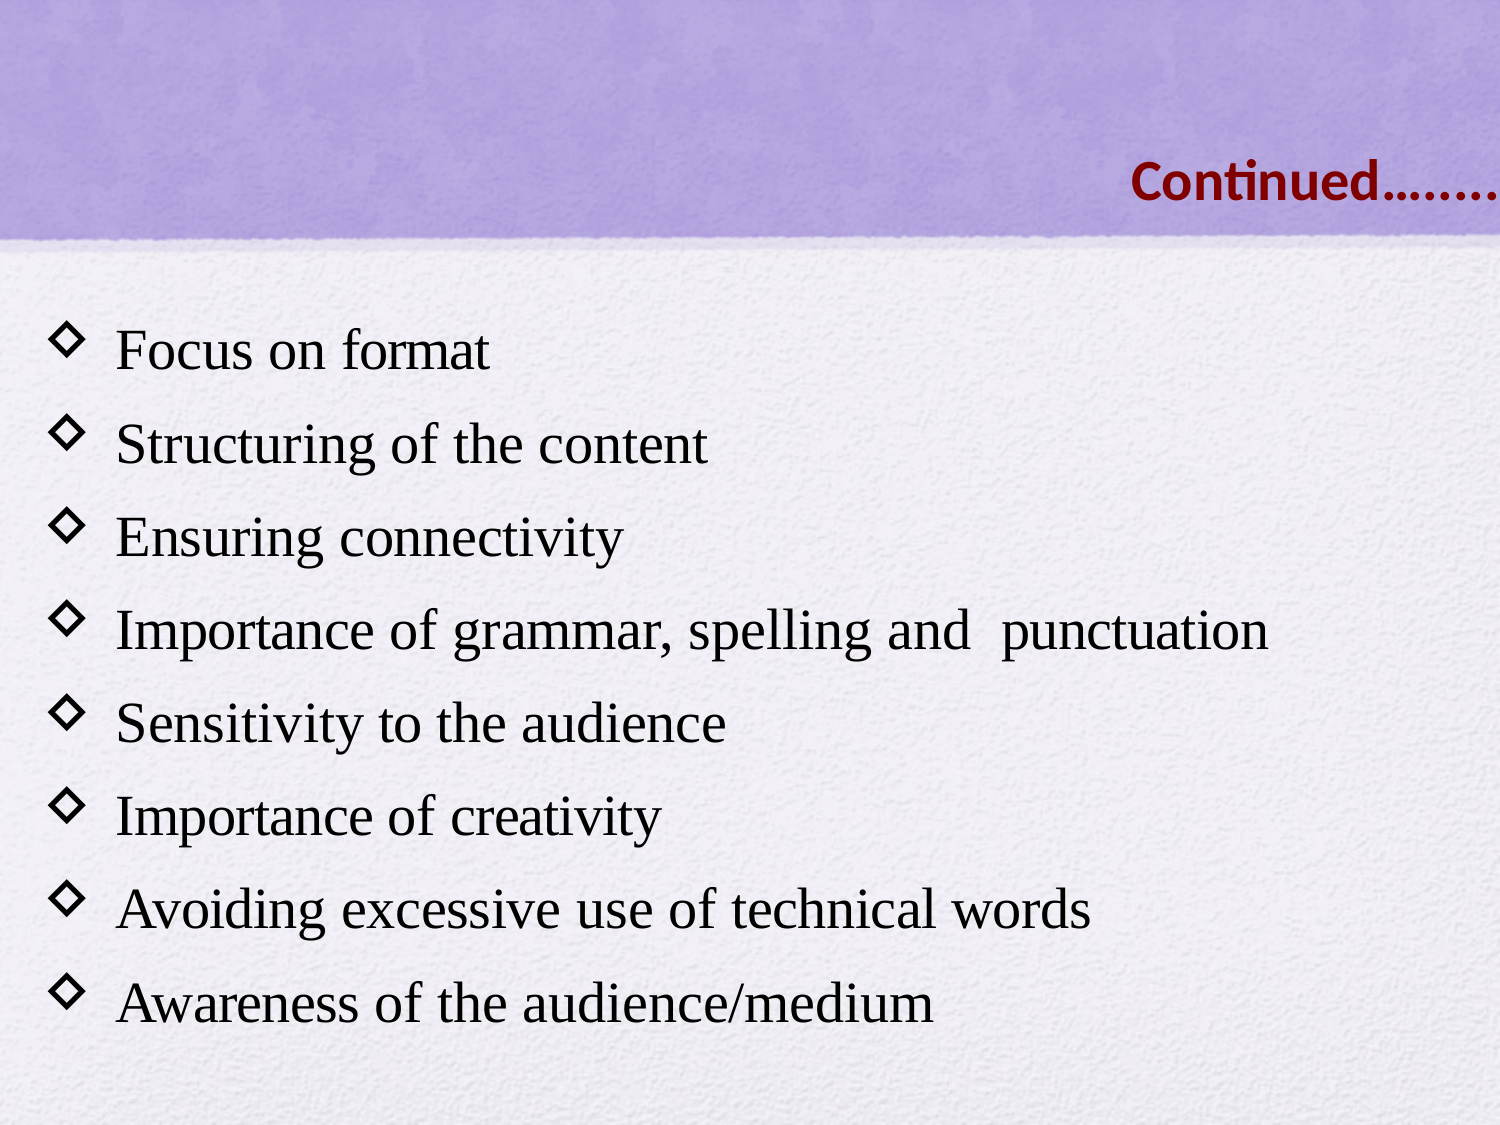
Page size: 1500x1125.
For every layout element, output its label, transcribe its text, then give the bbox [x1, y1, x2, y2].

picture [0, 225, 1500, 1125]
title Continued…..... [724, 81, 1500, 272]
text_box Focus on format Structuring of the content Ensuring connectivity Importance of grammar, spelling and punctuation Sensitivity to the audience Importance of creativity Avoiding excessive use of technical words Awareness of the audience/medium [38, 288, 1470, 1034]
